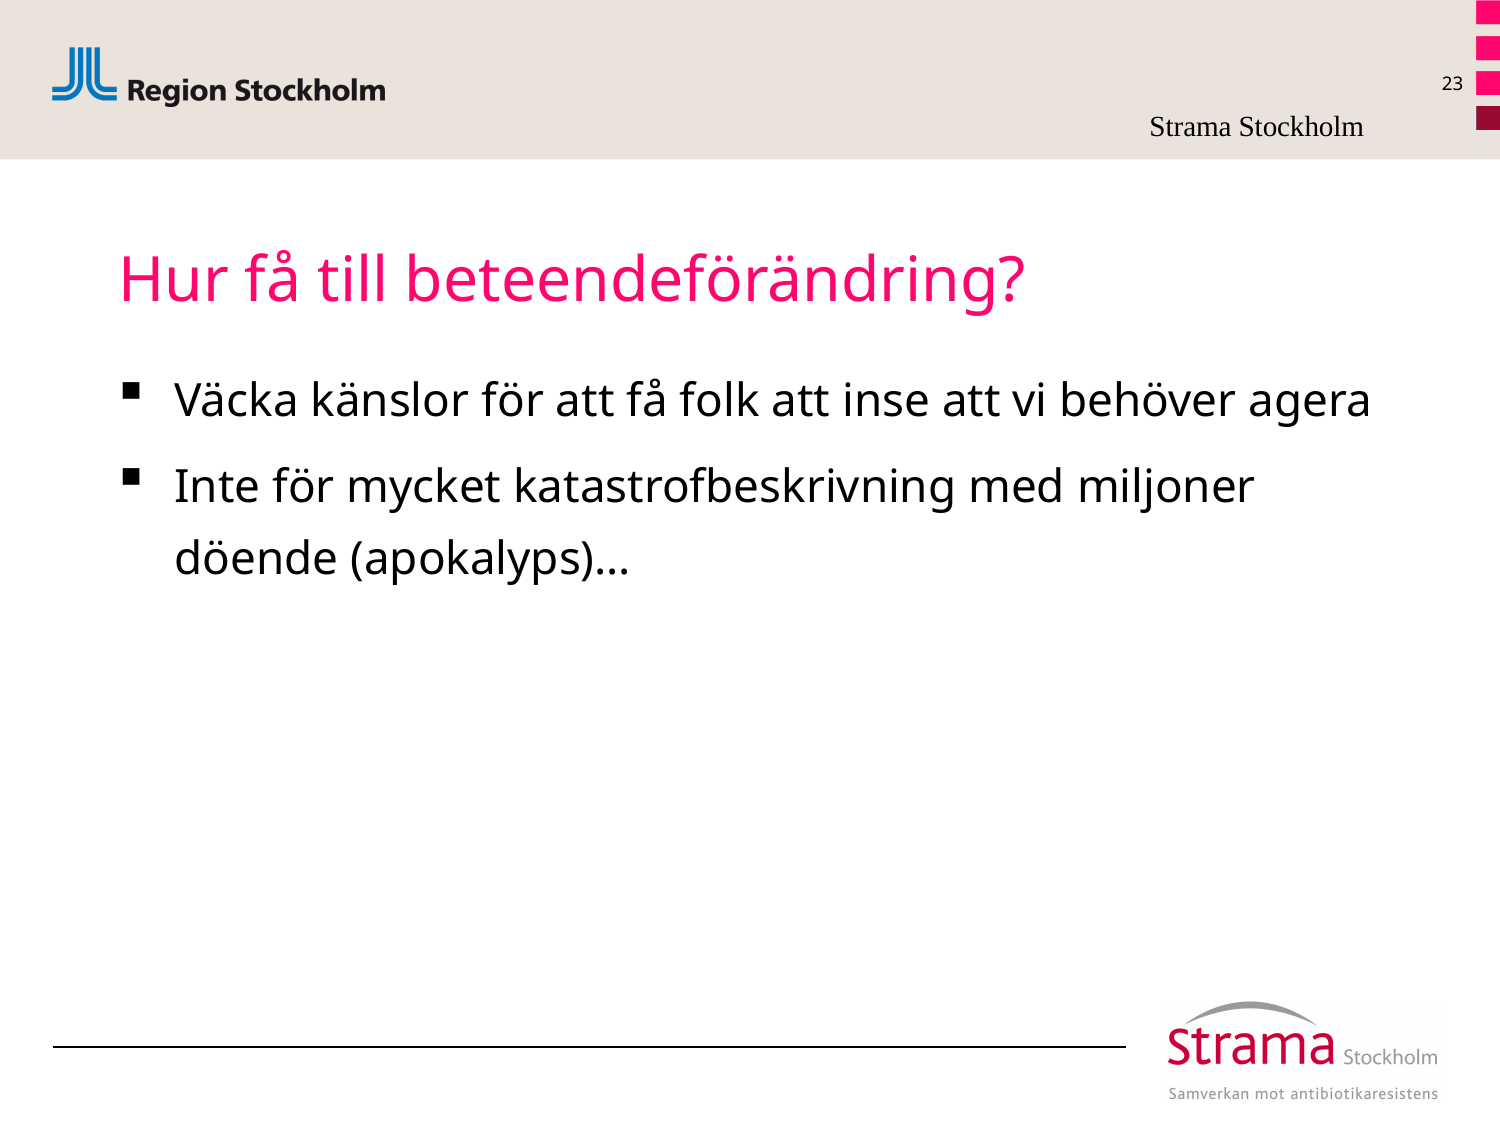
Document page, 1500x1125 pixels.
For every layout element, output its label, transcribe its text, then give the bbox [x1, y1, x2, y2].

picture [52, 47, 385, 107]
slide_number 23 [1050, 72, 1464, 94]
footer Strama Stockholm [1050, 107, 1464, 130]
title Hur få till beteendeförändring? [118, 177, 1382, 315]
list Väcka känslor för att få folk att inse att vi behöver agera Inte för mycket katastrofbeskrivning med miljoner döende (apokalyps)… [118, 354, 1382, 1001]
